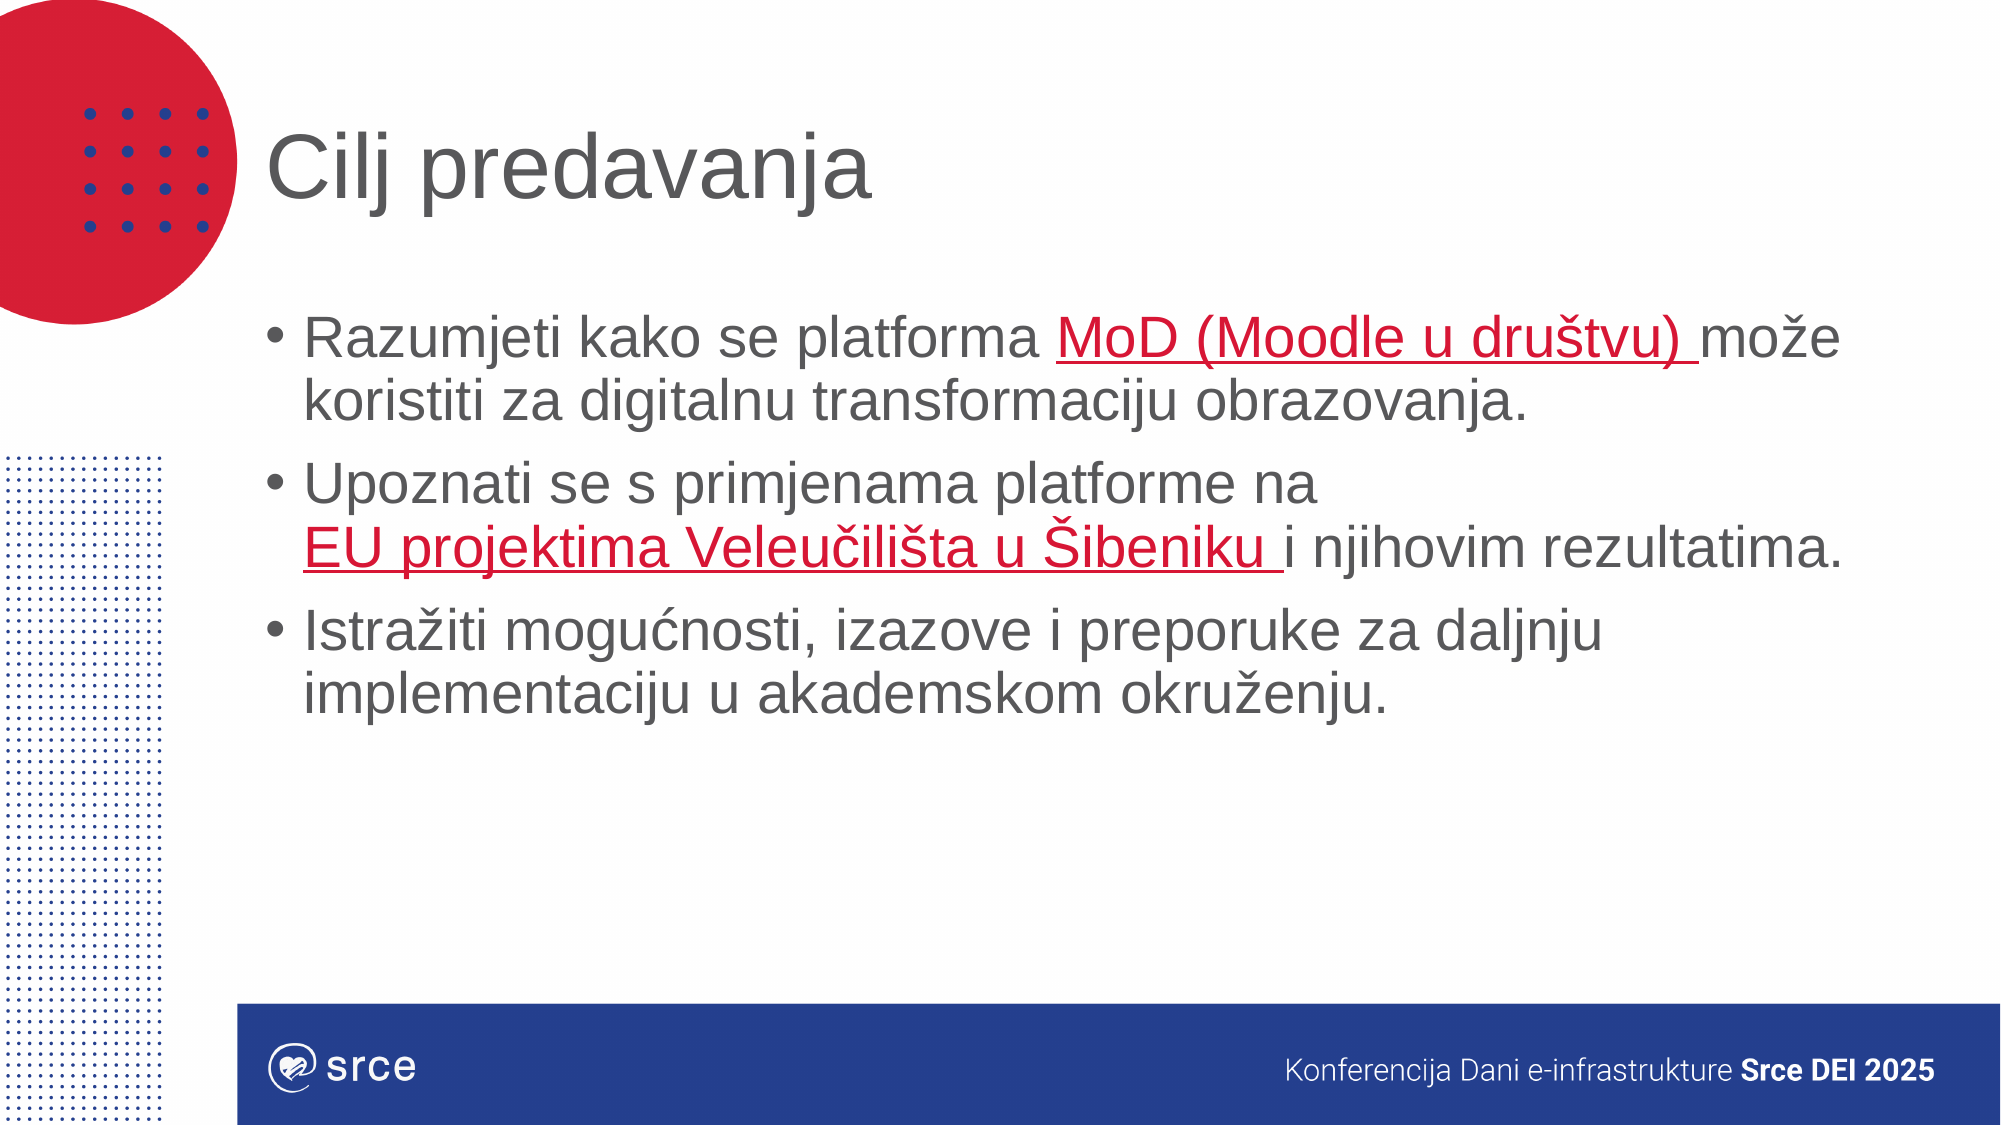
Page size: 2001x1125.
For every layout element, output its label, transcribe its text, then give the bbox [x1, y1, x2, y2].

picture [0, 0, 2001, 1125]
title Cilj predavanja [250, 59, 1863, 278]
list Razumjeti kako se platforma MoD (Moodle u društvu) može koristiti za digitalnu transformaciju obrazovanja. Upoznati se s primjenama platforme na EU projektima Veleučilišta u Šibeniku i njihovim rezultatima. Istražiti mogućnosti, izazove i preporuke za daljnju implementaciju u akademskom okruženju. [250, 299, 1863, 1014]
